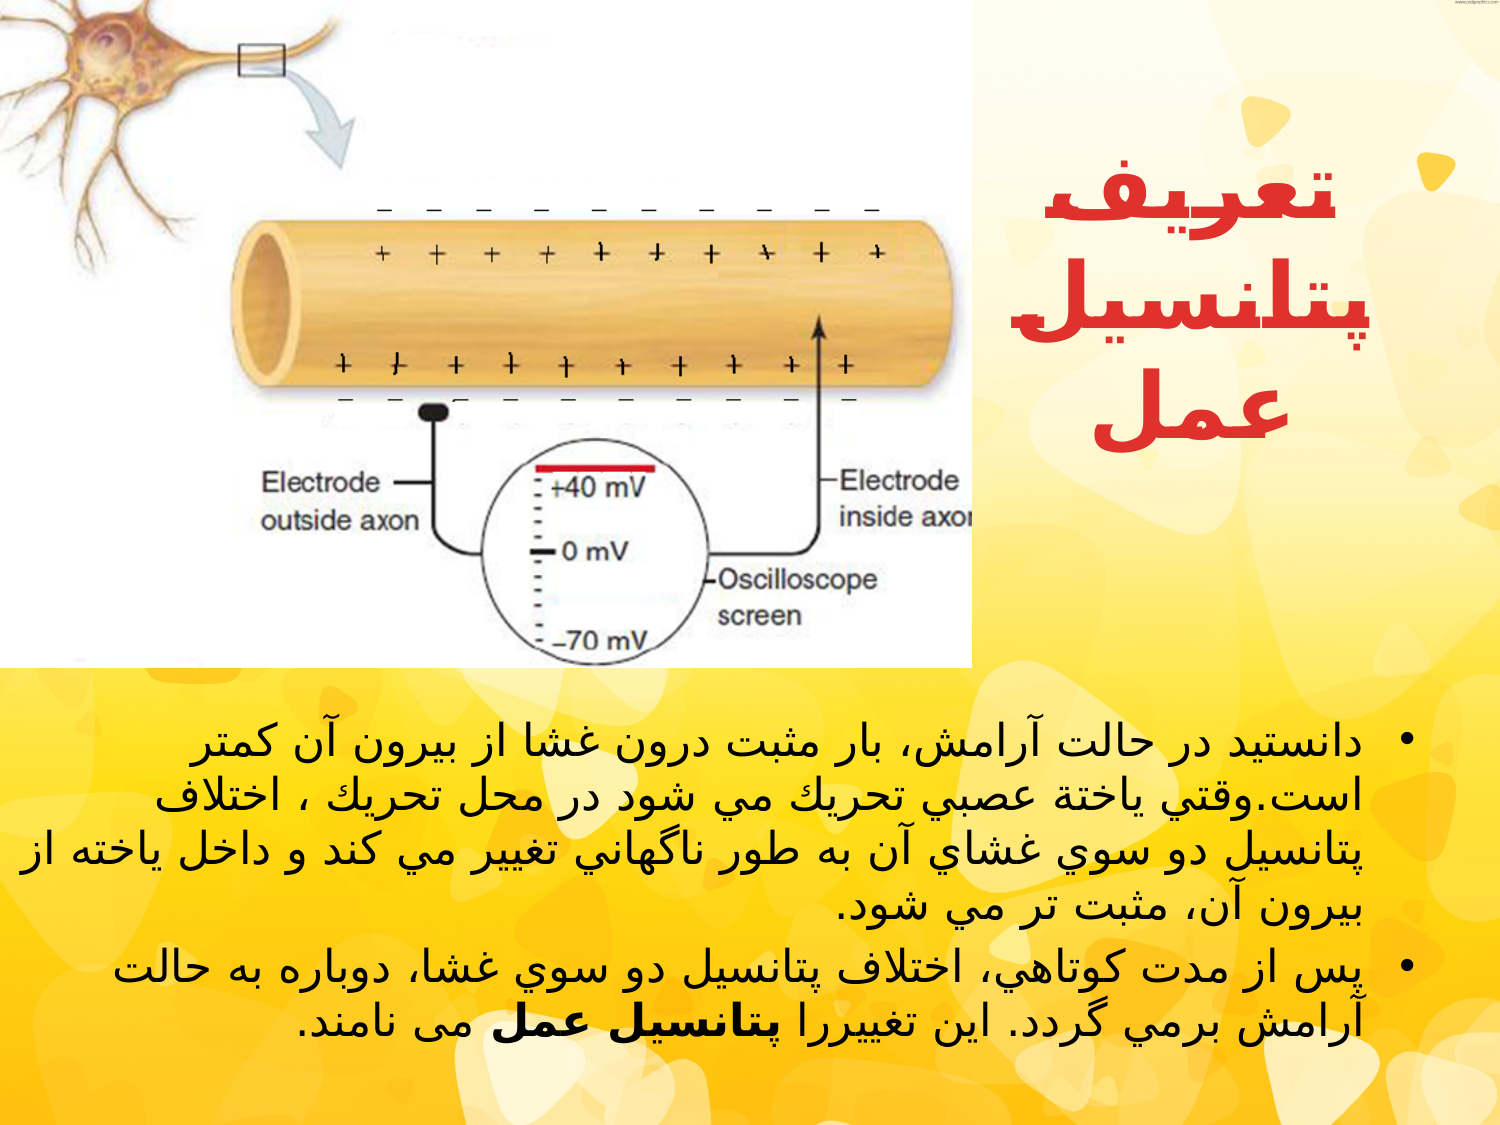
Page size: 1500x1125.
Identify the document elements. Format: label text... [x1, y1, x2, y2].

picture [0, 0, 1500, 1125]
title تعریف پتانسيل عمل [976, 45, 1425, 539]
list دانستید در حالت آرامش، بار مثبت درون غشا از بیرون آن کمتر است.وقتي ياختة عصبي تحريك مي شود در محل تحريك ، اختلاف پتانسيل دو سوي غشاي آن به طور ناگهاني تغيير مي كند و داخل ياخته از بيرون آن، مثبت تر مي شود. پس از مدت كوتاهي، اختلاف پتانسيل دو سوي غشا، دوباره به حالت آرامش برمي گردد. اين تغييررا پتانسيل عمل می نامند. [0, 703, 1425, 1055]
